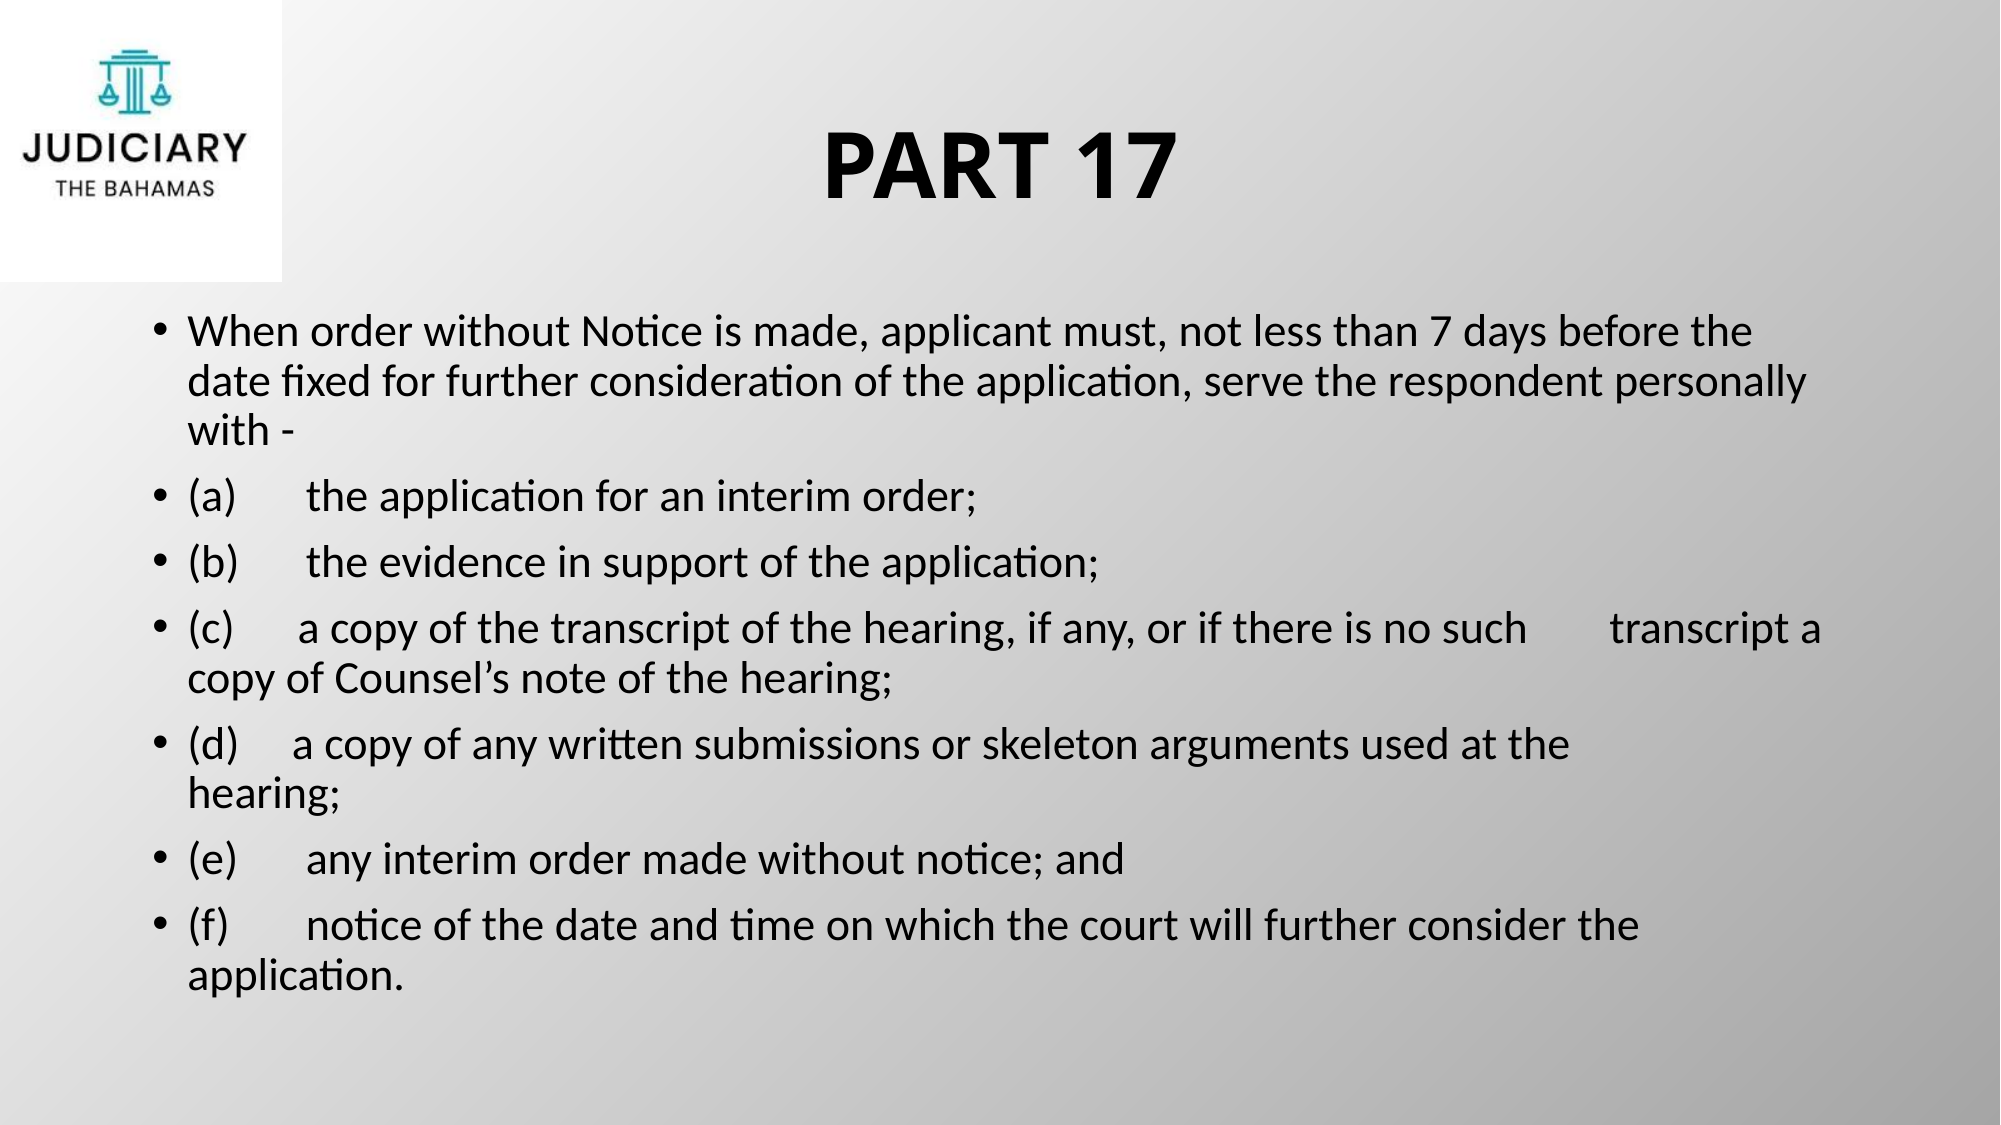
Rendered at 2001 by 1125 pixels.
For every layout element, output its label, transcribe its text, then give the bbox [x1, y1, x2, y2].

list When order without Notice is made, applicant must, not less than 7 days before the date fixed for further consideration of the application, serve the respondent personally with - (a) the application for an interim order; (b) the evidence in support of the application; (c) a copy of the transcript of the hearing, if any, or if there is no such transcript a copy of Counsel’s note of the hearing; (d) a copy of any written submissions or skeleton arguments used at the hearing; (e) any interim order made without notice; and (f) notice of the date and time on which the court will further consider the application. [137, 299, 1863, 1014]
picture [0, 0, 282, 282]
title PART 17 [282, 59, 1863, 278]
